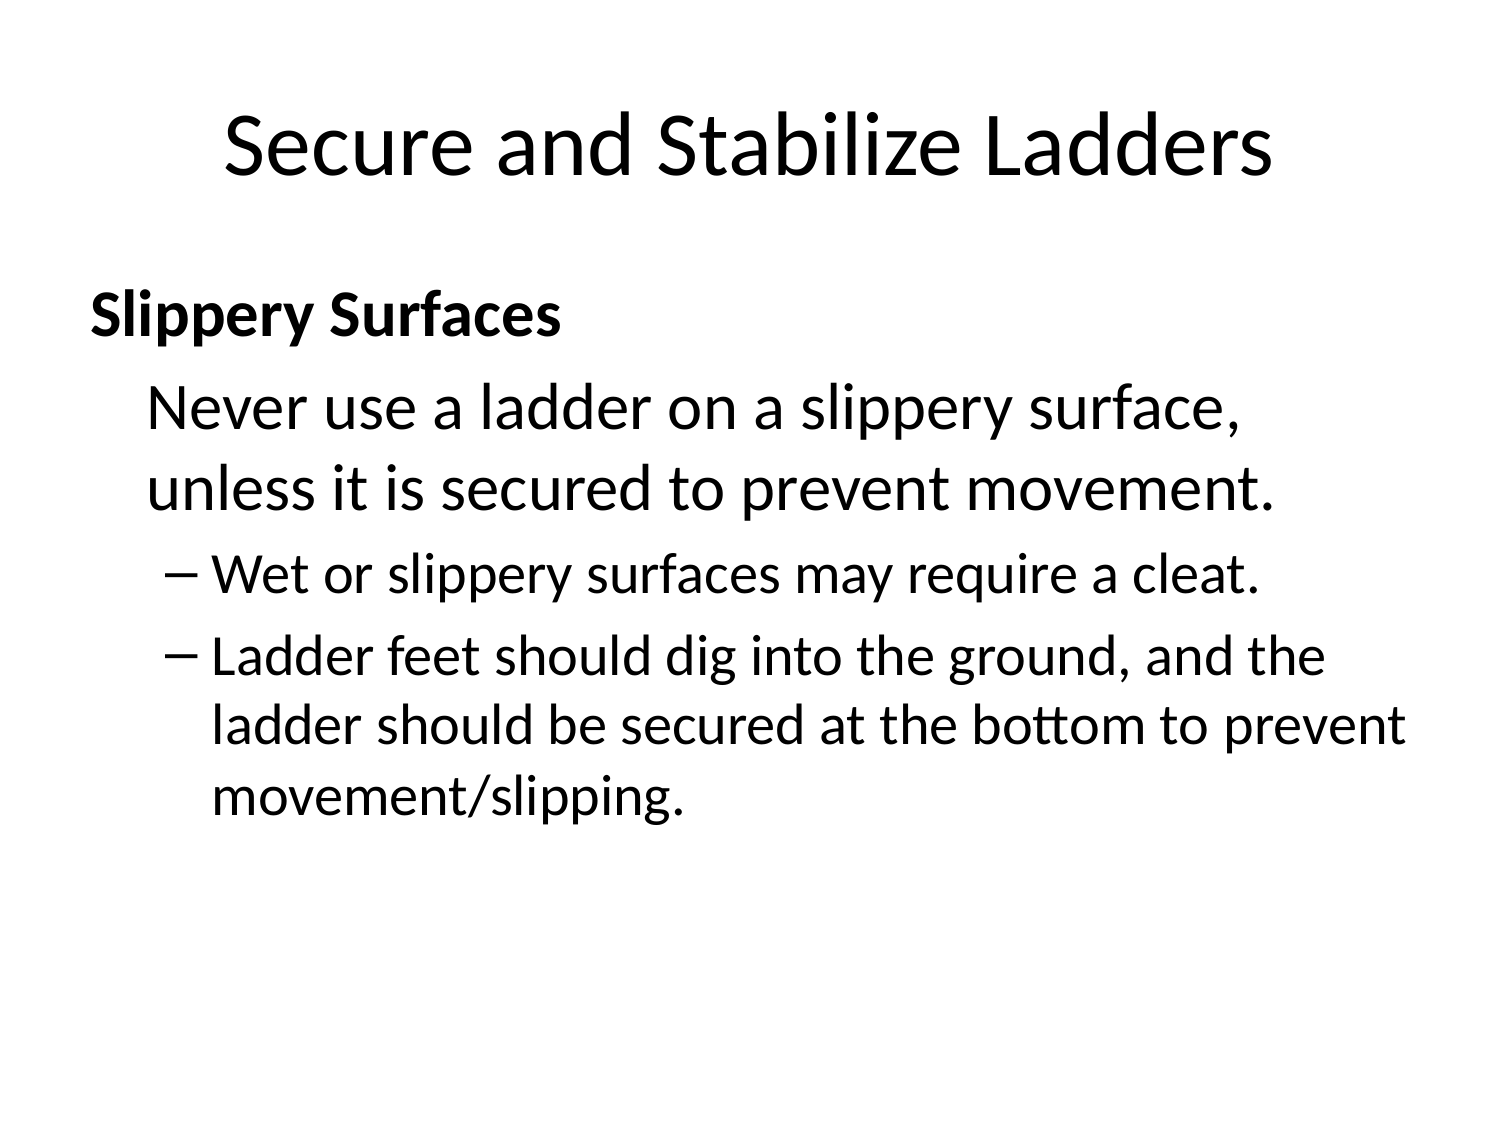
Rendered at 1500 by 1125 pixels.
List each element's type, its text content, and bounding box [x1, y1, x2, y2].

list Slippery Surfaces Never use a ladder on a slippery surface, unless it is secured to prevent movement. Wet or slippery surfaces may require a cleat. Ladder feet should dig into the ground, and the ladder should be secured at the bottom to prevent movement/slipping. [75, 262, 1425, 1005]
title Secure and Stabilize Ladders [75, 45, 1425, 233]
